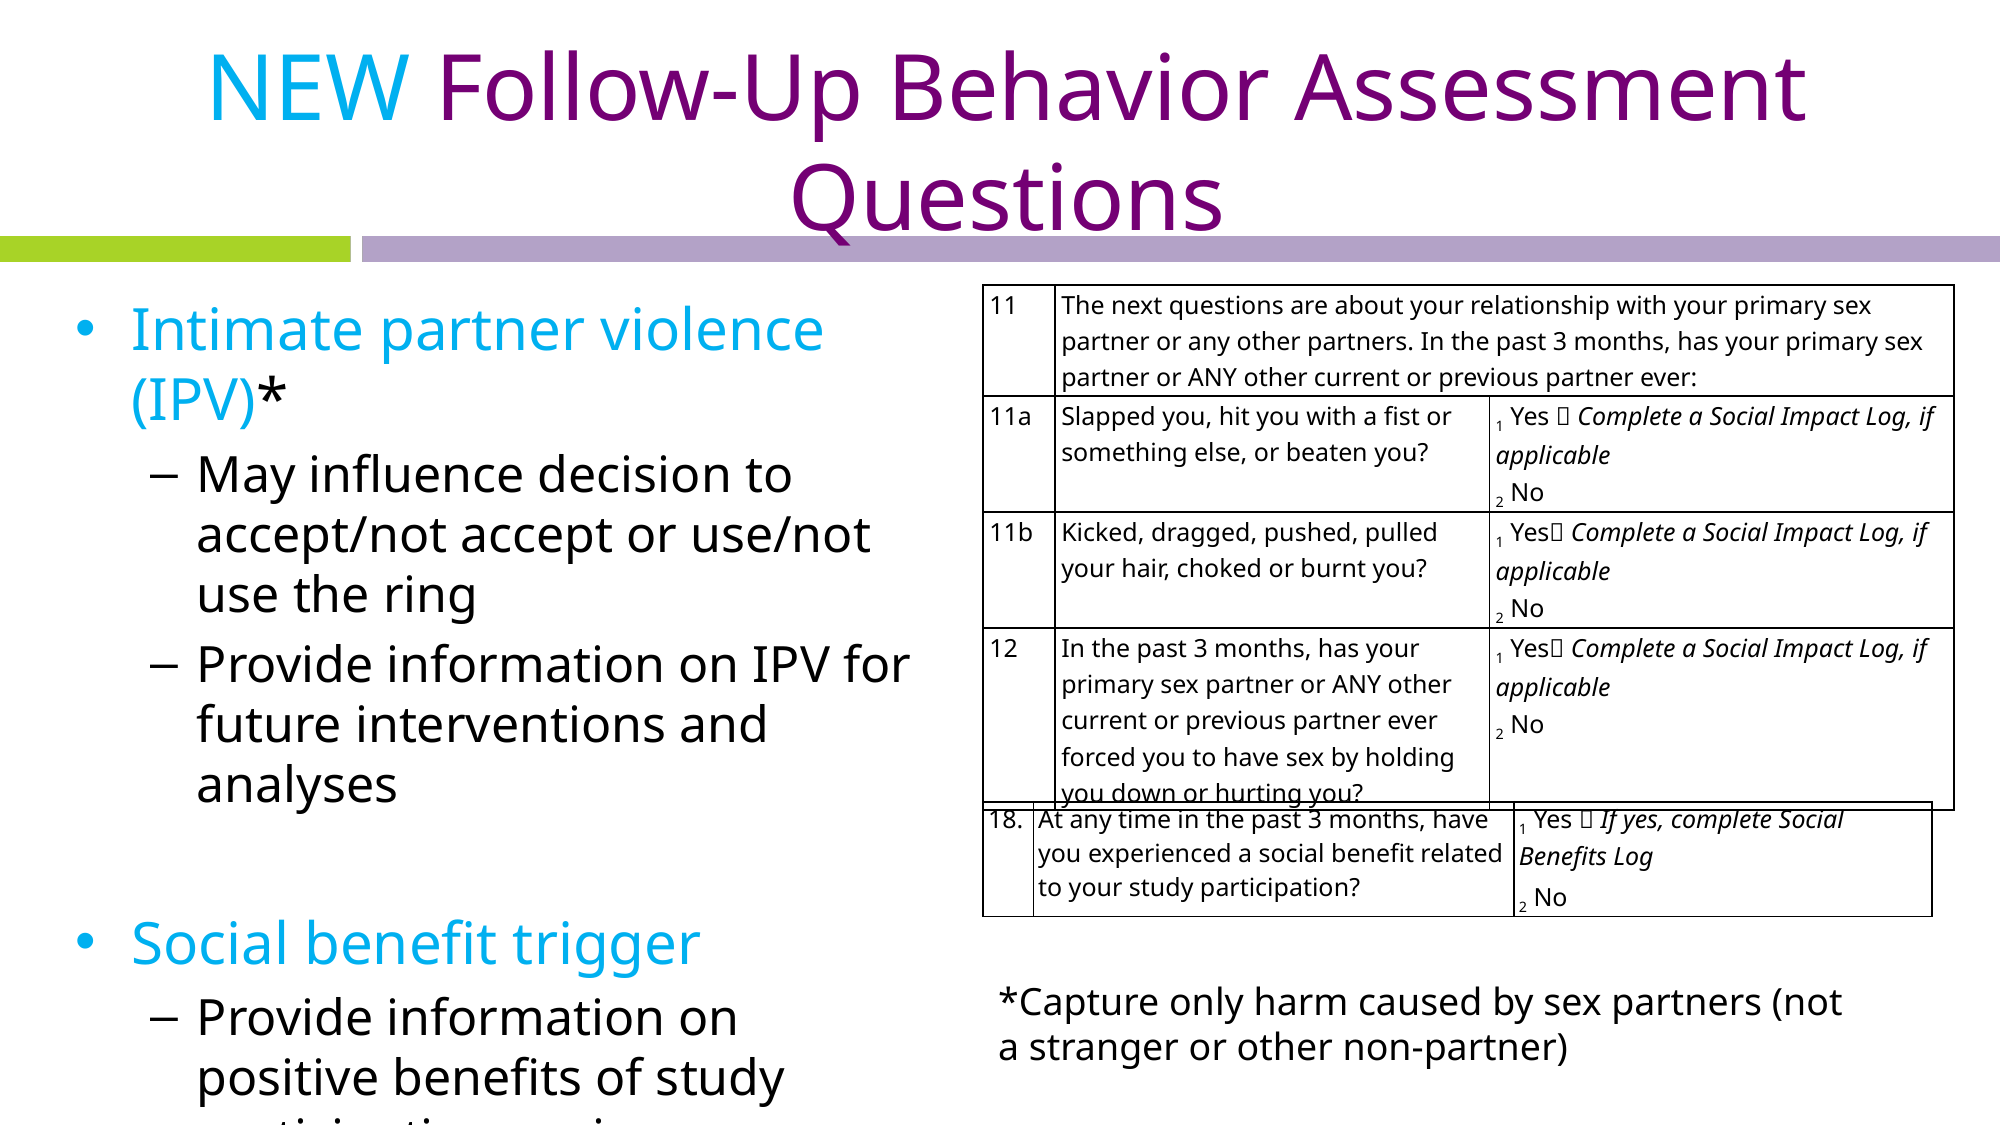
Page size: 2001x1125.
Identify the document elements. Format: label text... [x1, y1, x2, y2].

table_cell In the past 3 months, has your primary sex partner or ANY other current or previous partner ever forced you to have sex by holding you down or hurting you? [1056, 629, 1489, 809]
picture [0, 236, 2000, 262]
table_cell 1 Yes Complete a Social Impact Log, if applicable 2 No [1490, 629, 1953, 809]
table_cell 1 Yes Complete a Social Impact Log, if applicable 2 No [1490, 513, 1953, 627]
table_header 18. [984, 811, 1033, 916]
table_cell 12 [984, 629, 1054, 809]
table_cell 1 Yes  Complete a Social Impact Log, if applicable 2 No [1490, 397, 1953, 511]
table_header 11 [984, 286, 1054, 395]
table_header At any time in the past 3 months, have you experienced a social benefit related to your study participation? [1034, 811, 1513, 916]
table_cell Kicked, dragged, pushed, pulled your hair, choked or burnt you? [1056, 513, 1489, 627]
table_header The next questions are about your relationship with your primary sex partner or any other partners. In the past 3 months, has your primary sex partner or ANY other current or previous partner ever: [1056, 286, 1953, 395]
text_box *Capture only harm caused by sex partners (not a stranger or other non-partner) [983, 970, 1864, 1076]
list Intimate partner violence (IPV)* May influence decision to accept/not accept or use/not use the ring Provide information on IPV for future interventions and analyses Social benefit trigger Provide information on positive benefits of study participation or ring use [60, 285, 944, 1101]
title NEW Follow-Up Behavior Assessment Questions [60, 45, 1955, 233]
table_cell 11b [984, 513, 1054, 627]
table_header 1 Yes  If yes, complete Social Benefits Log 2 No [1515, 811, 1931, 916]
table_cell 11a [984, 397, 1054, 511]
table_cell Slapped you, hit you with a fist or something else, or beaten you? [1056, 397, 1489, 511]
